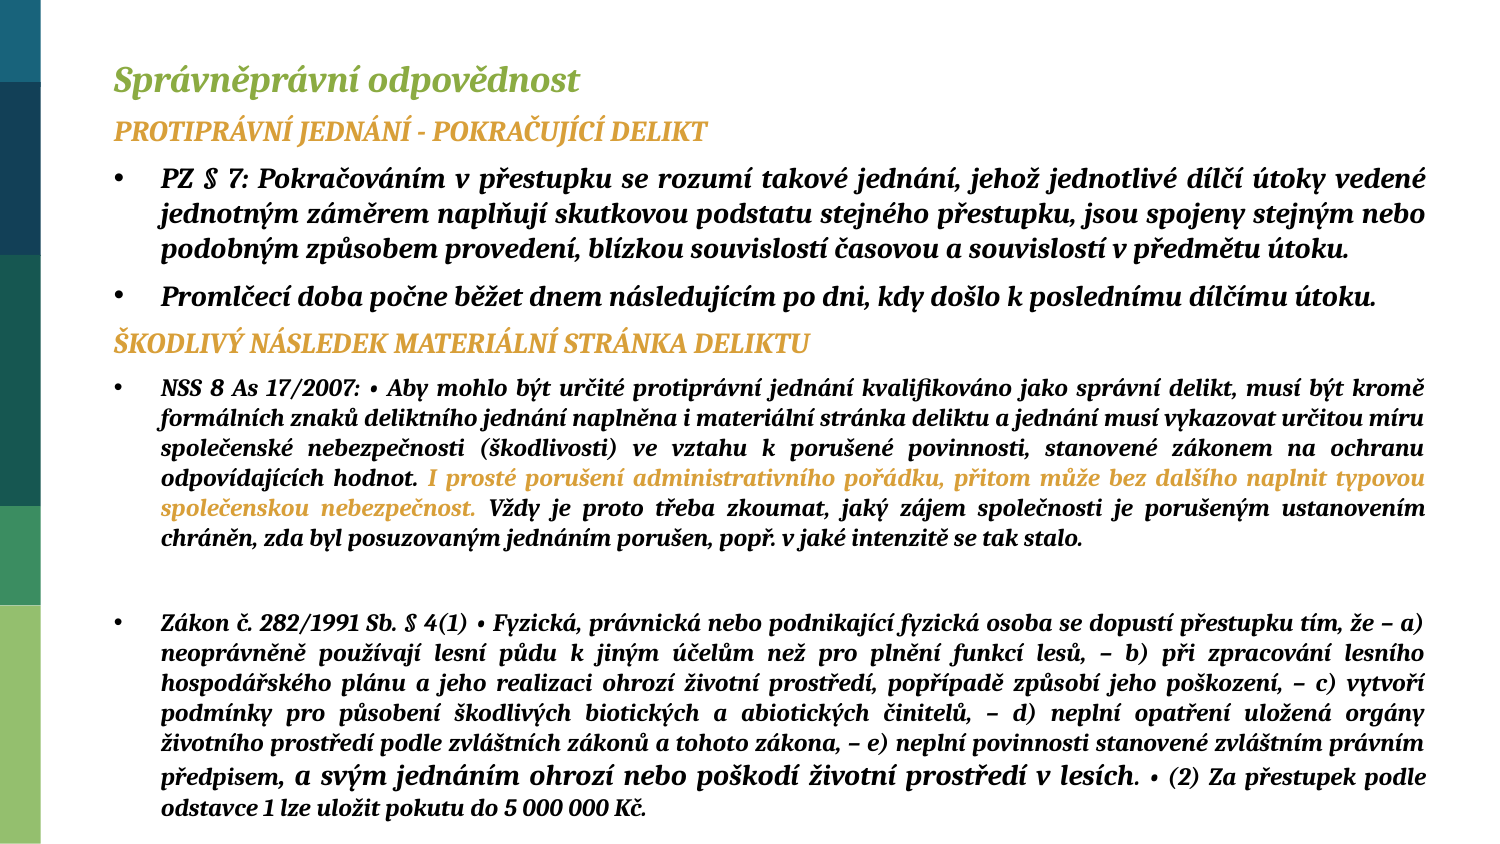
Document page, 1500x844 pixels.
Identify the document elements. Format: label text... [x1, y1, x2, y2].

text_box Správněprávní odpovědnost PROTIPRÁVNÍ JEDNÁNÍ - POKRAČUJÍCÍ DELIKT PZ § 7: Pokračováním v přestupku se rozumí takové jednání, jehož jednotlivé dílčí útoky vedené jednotným záměrem naplňují skutkovou podstatu stejného přestupku, jsou spojeny stejným nebo podobným způsobem provedení, blízkou souvislostí časovou a souvislostí v předmětu útoku. Promlčecí doba počne běžet dnem následujícím po dni, kdy došlo k poslednímu dílčímu útoku. ŠKODLIVÝ NÁSLEDEK MATERIÁLNÍ STRÁNKA DELIKTU NSS 8 As 17/2007: • Aby mohlo být určité protiprávní jednání kvalifikováno jako správní delikt, musí být kromě formálních znaků deliktního jednání naplněna i materiální stránka deliktu a jednání musí vykazovat určitou míru společenské nebezpečnosti (škodlivosti) ve vztahu k porušené povinnosti, stanovené zákonem na ochranu odpovídajících hodnot. I prosté porušení administrativního pořádku, přitom může bez dalšího naplnit typovou společenskou nebezpečnost. Vždy je proto třeba zkoumat, jaký zájem společnosti je porušeným ustanovením chráněn, zda byl posuzovaným jednáním porušen, popř. v jaké intenzitě se tak stalo. Zákon č. 282/1991 Sb. § 4(1) • Fyzická, právnická nebo podnikající fyzická osoba se dopustí přestupku tím, že – a) neoprávněně používají lesní půdu k jiným účelům než pro plnění funkcí lesů, – b) při zpracování lesního hospodářského plánu a jeho realizaci ohrozí životní prostředí, popřípadě způsobí jeho poškození, – c) vytvoří podmínky pro působení škodlivých biotických a abiotických činitelů, – d) neplní opatření uložená orgány životního prostředí podle zvláštních zákonů a tohoto zákona, – e) neplní povinnosti stanovené zvláštním právním předpisem, a svým jednáním ohrozí nebo poškodí životní prostředí v lesích. • (2) Za přestupek podle odstavce 1 lze uložit pokutu do 5 000 000 Kč. [99, 39, 1442, 532]
